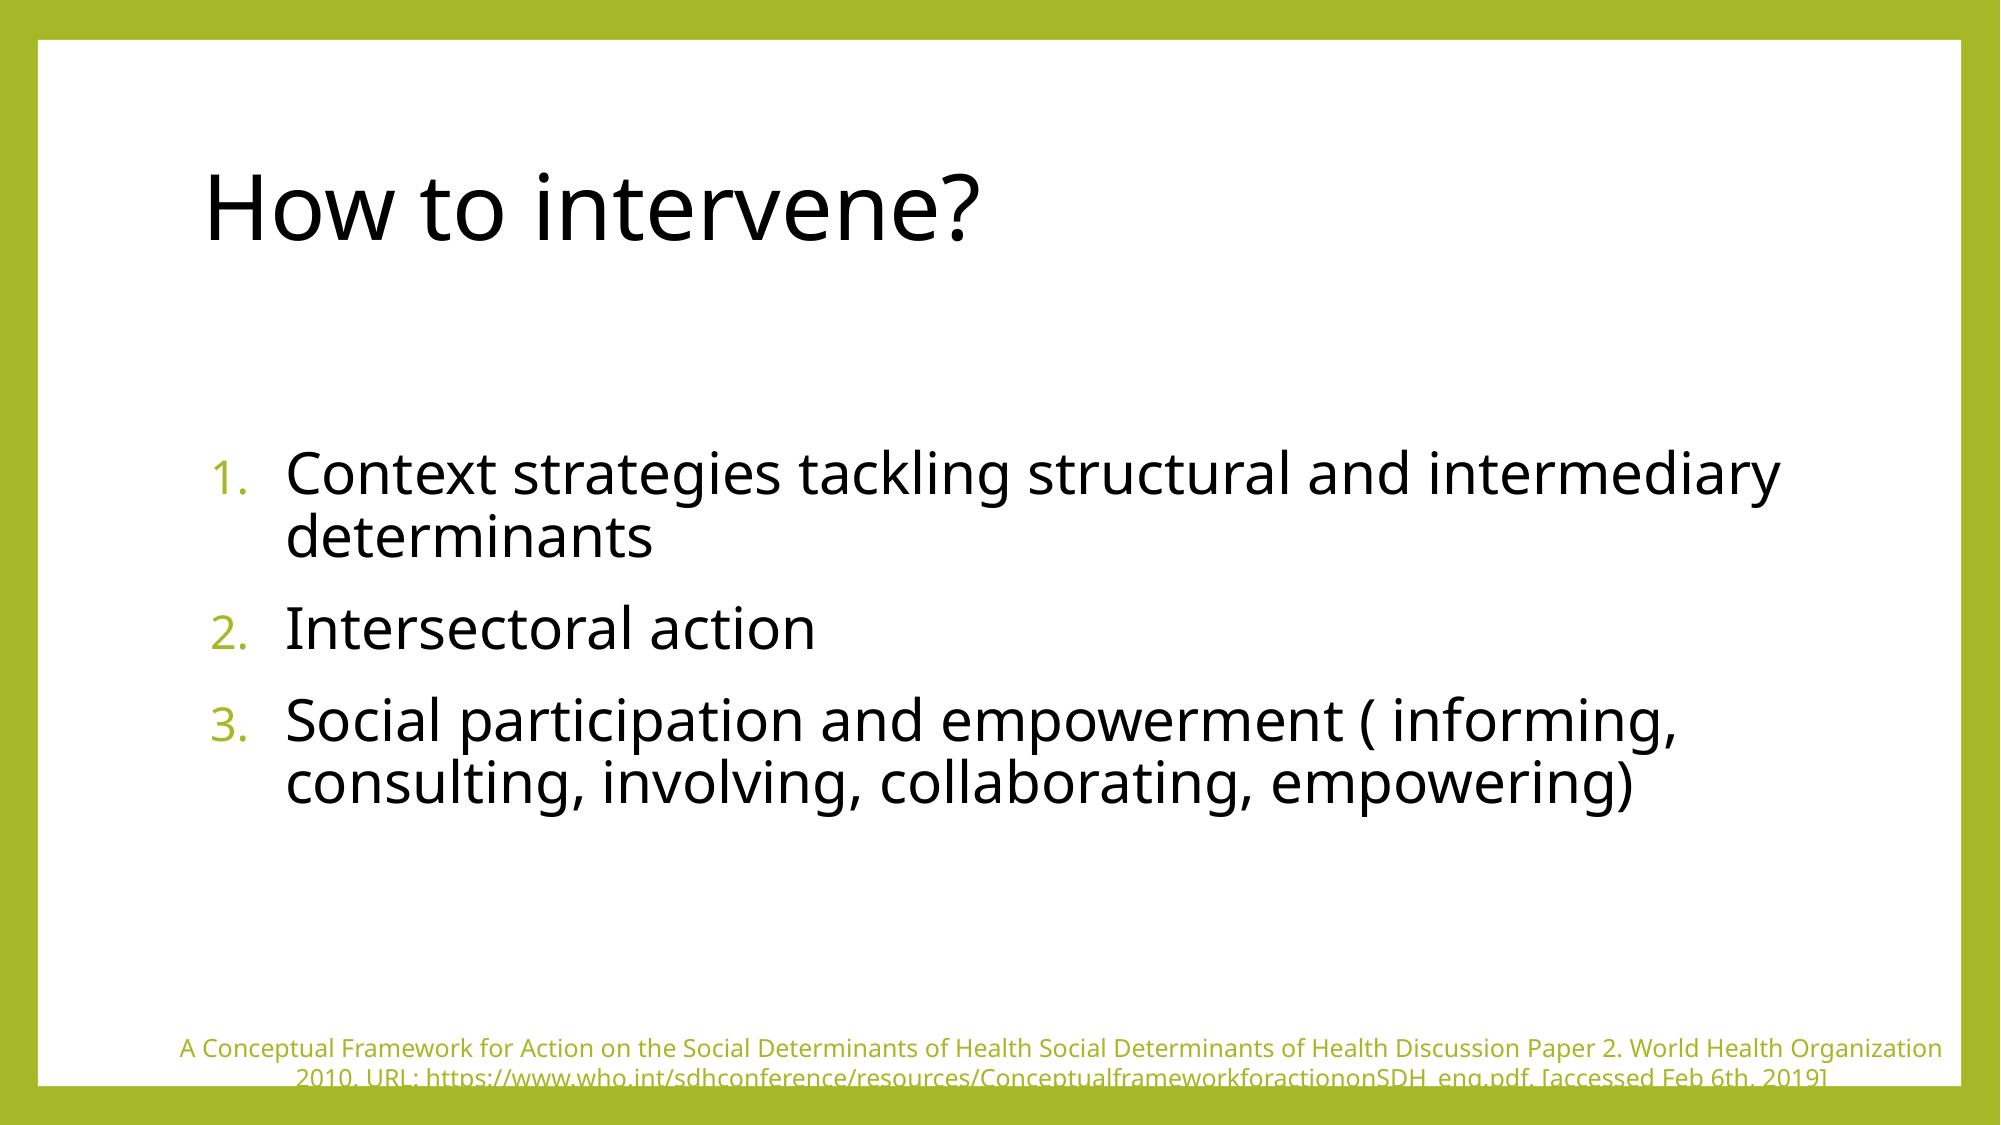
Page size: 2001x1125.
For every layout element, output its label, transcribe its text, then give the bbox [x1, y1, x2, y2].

title How to intervene? [187, 99, 1808, 323]
list Context strategies tackling structural and intermediary determinants Intersectoral action Social participation and empowerment ( informing, consulting, involving, collaborating, empowering) [187, 337, 1808, 1000]
footer A Conceptual Framework for Action on the Social Determinants of Health Social Determinants of Health Discussion Paper 2. World Health Organization 2010. URL: https://www.who.int/sdhconference/resources/ConceptualframeworkforactiononSDH_eng.pdf. [accessed Feb 6th, 2019] [159, 1020, 1966, 1104]
